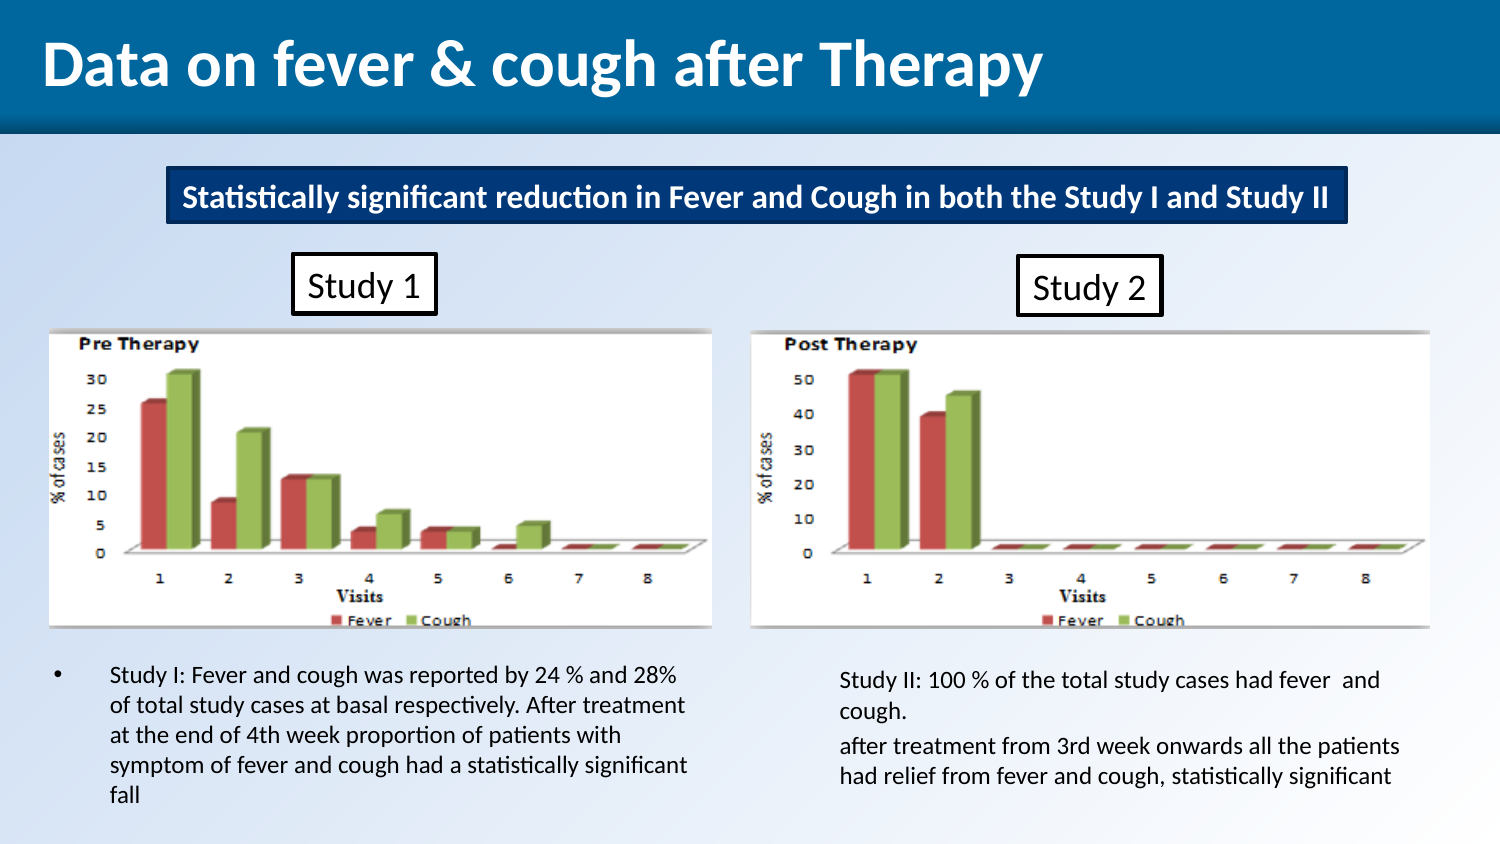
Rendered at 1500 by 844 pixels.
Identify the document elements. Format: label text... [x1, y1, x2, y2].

text_box Study II: 100 % of the total study cases had fever and cough. after treatment from 3rd week onwards all the patients had relief from fever and cough, statistically significant [768, 652, 1442, 797]
text_box Study I: Fever and cough was reported by 24 % and 28% of total study cases at basal respectively. After treatment at the end of 4th week proportion of patients with symptom of fever and cough had a statistically significant fall [38, 651, 712, 844]
picture [749, 330, 1430, 630]
text_box Study 1 [291, 252, 438, 316]
picture [48, 328, 712, 630]
text_box Statistically significant reduction in Fever and Cough in both the Study I and Study II [166, 166, 1348, 224]
text_box Study 2 [1016, 254, 1164, 317]
title Data on fever & cough after Therapy [12, 12, 1338, 101]
